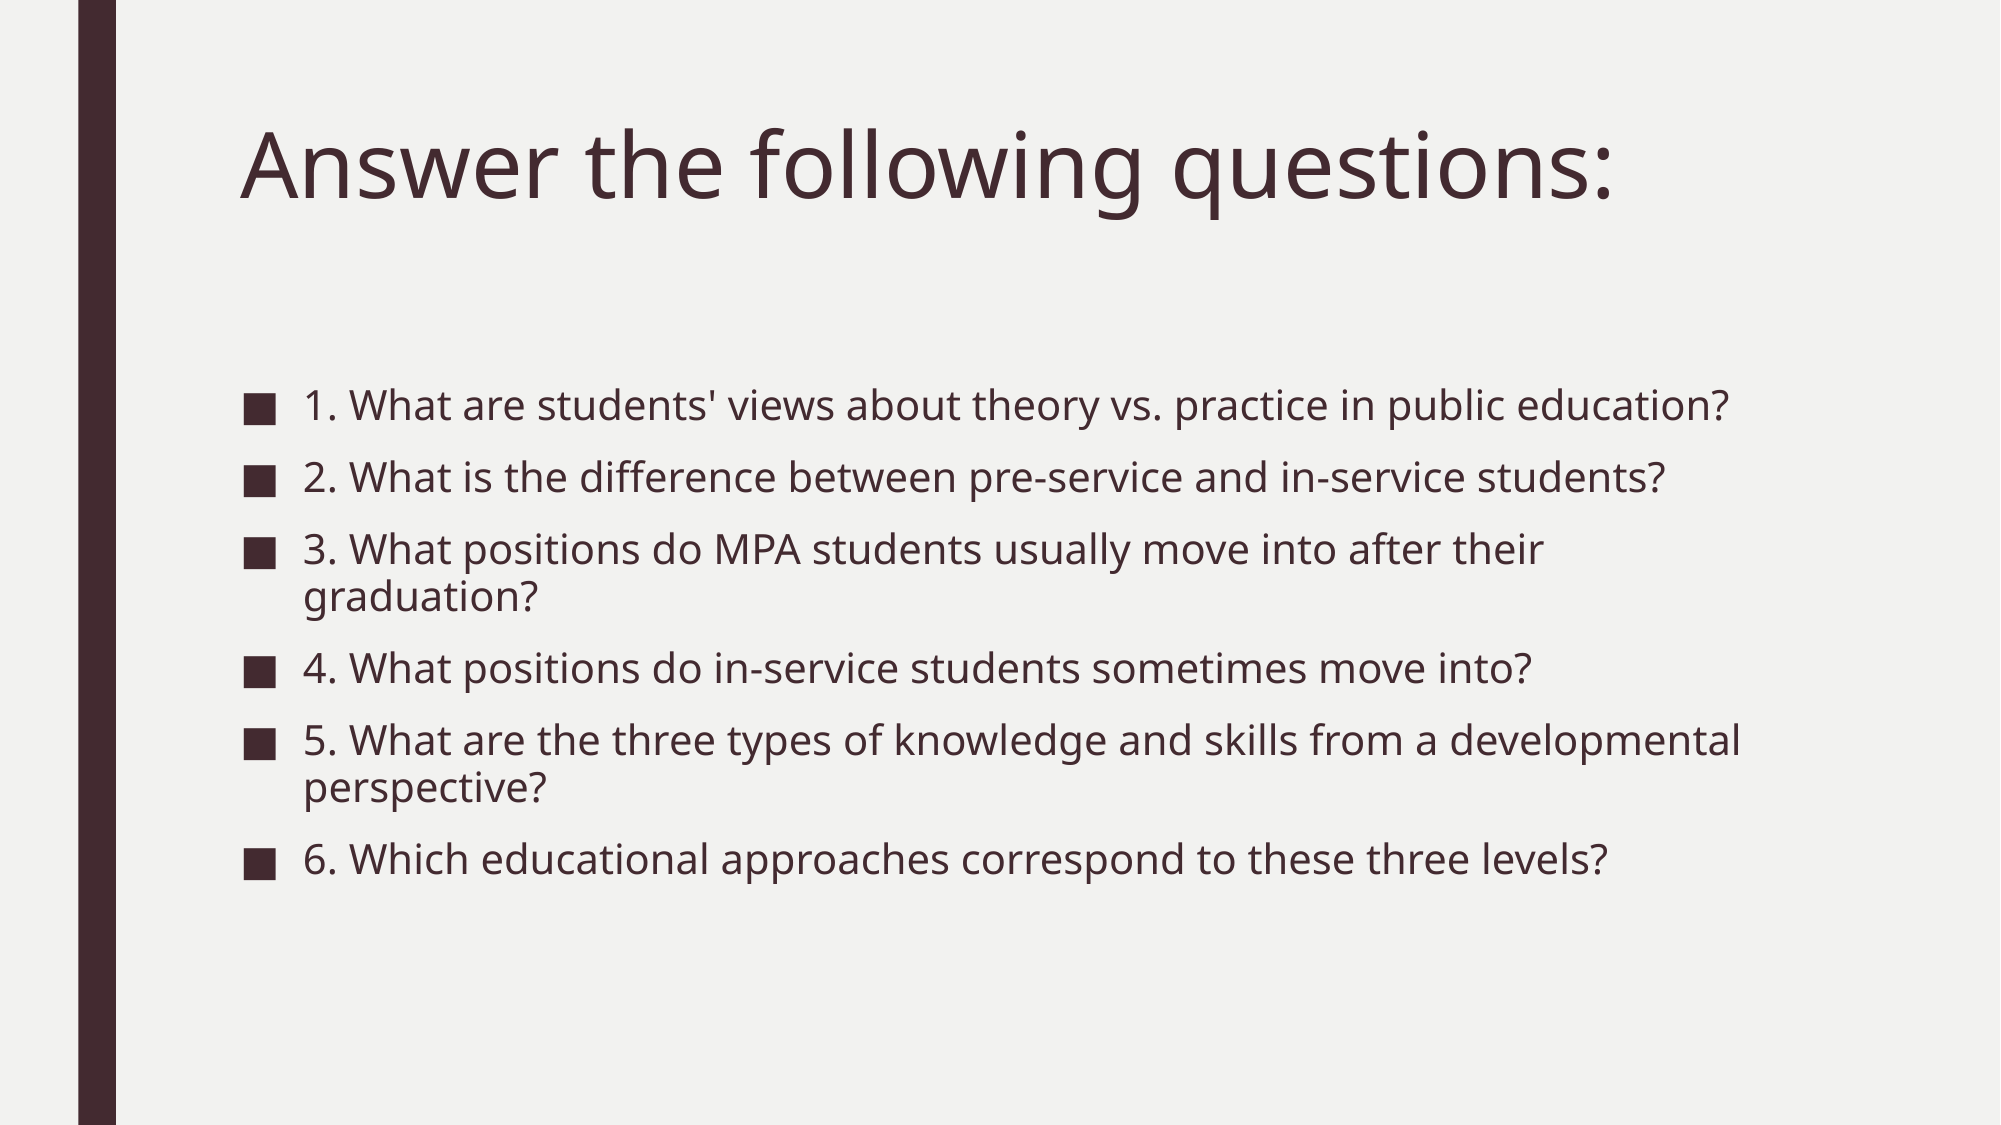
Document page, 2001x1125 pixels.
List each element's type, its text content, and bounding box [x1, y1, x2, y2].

list 1. What are students' views about theory vs. practice in public education? 2. What is the difference between pre-service and in-service students? 3. What positions do MPA students usually move into after their graduation? 4. What positions do in-service students sometimes move into? 5. What are the three types of knowledge and skills from a developmental perspective? 6. Which educational approaches correspond to these three levels? [225, 375, 1800, 963]
title Answer the following questions: [225, 112, 1800, 357]
